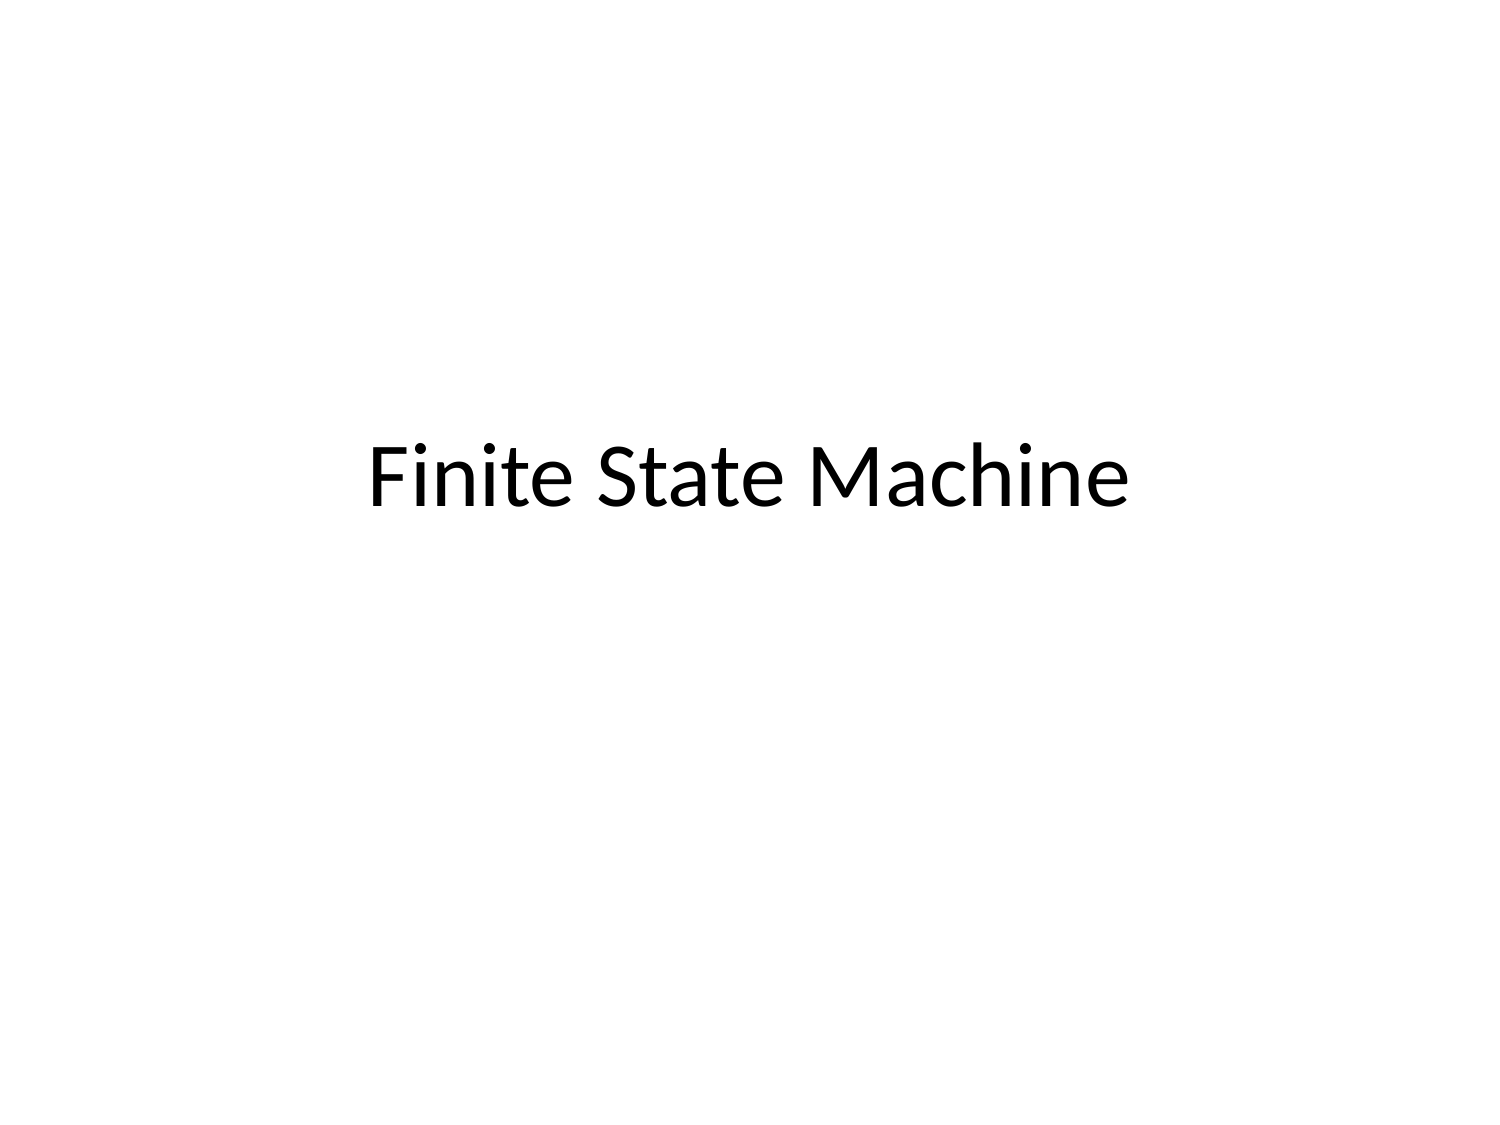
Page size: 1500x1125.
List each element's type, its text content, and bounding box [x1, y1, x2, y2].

title Finite State Machine [112, 349, 1388, 591]
